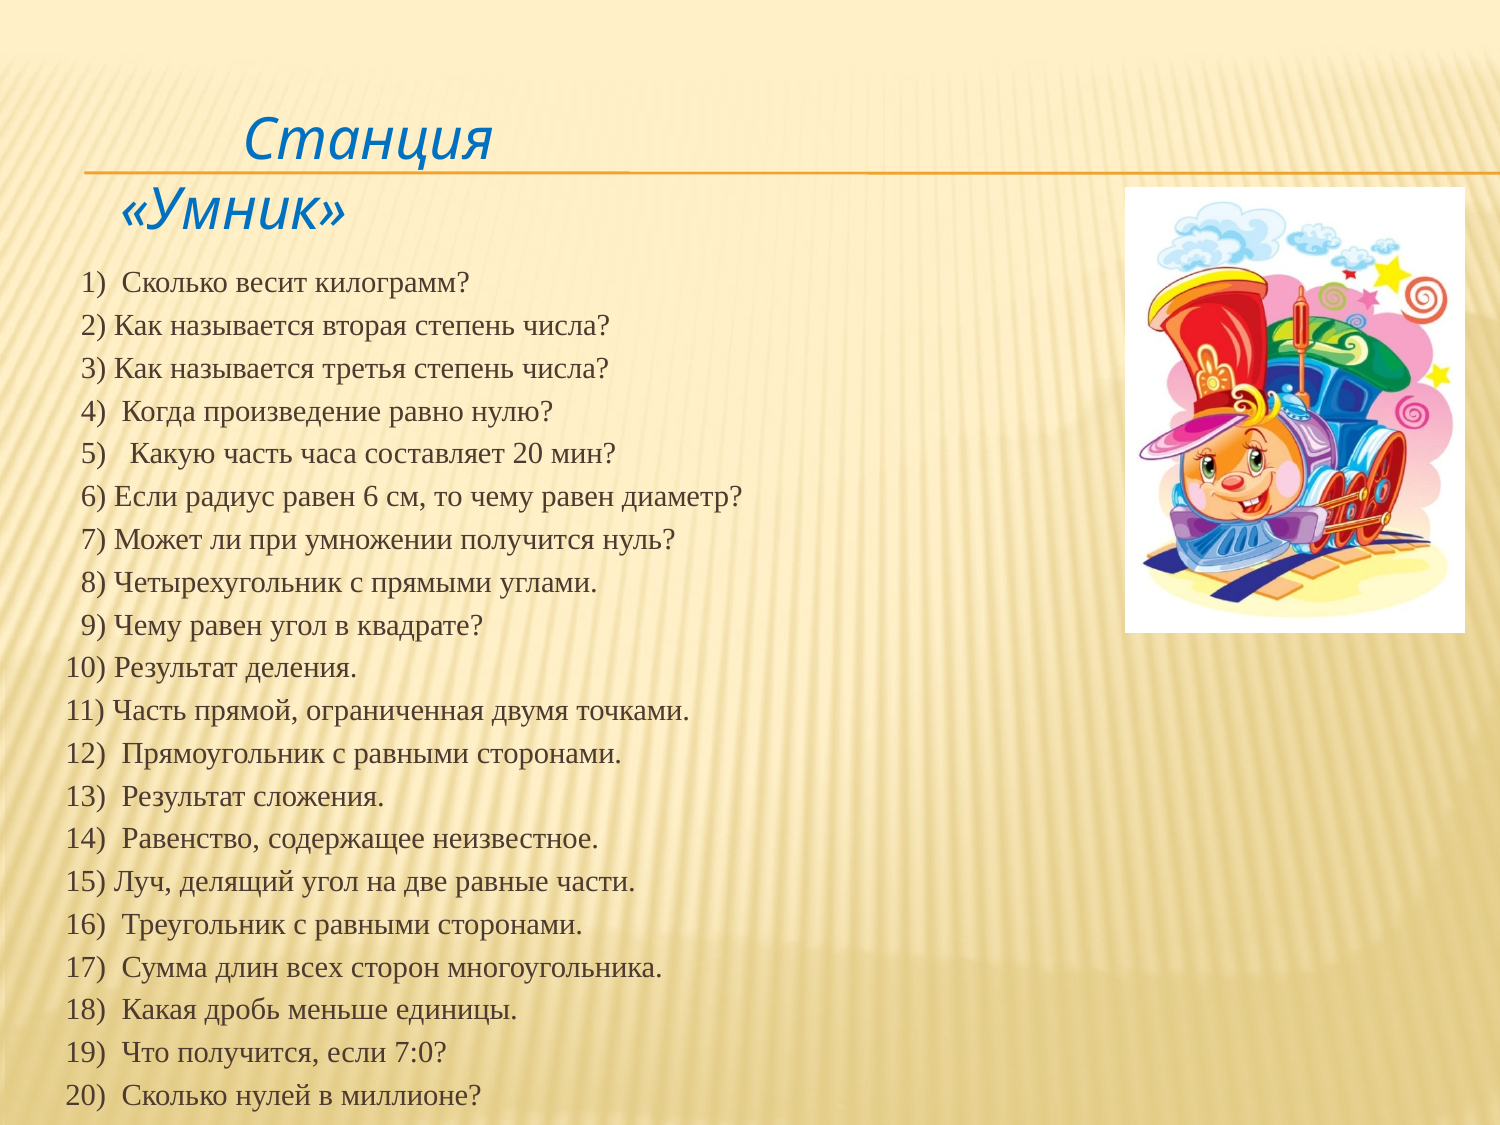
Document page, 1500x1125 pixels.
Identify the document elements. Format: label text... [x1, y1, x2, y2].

picture [1124, 187, 1466, 634]
list 1) Сколько весит килограмм? 2) Как называется вторая степень числа? 3) Как называется третья степень числа? 4) Когда произведение равно нулю? 5) Какую часть часа составляет 20 мин? 6) Если радиус равен 6 см, то чему равен диаметр? 7) Может ли при умножении получится нуль? 8) Четырехугольник с прямыми углами. 9) Чему равен угол в квадрате? 10) Результат деления. 11) Часть прямой, ограниченная двумя точками. 12) Прямоугольник с равными сторонами. 13) Результат сложения. 14) Равенство, содержащее неизвестное. 15) Луч, делящий угол на две равные части. 16) Треугольник с равными сторонами. 17) Сумма длин всех сторон многоугольника. 18) Какая дробь меньше единицы. 19) Что получится, если 7:0? 20) Сколько нулей в миллионе? [35, 254, 1500, 1125]
text_box Станция «Умник» [105, 93, 680, 249]
